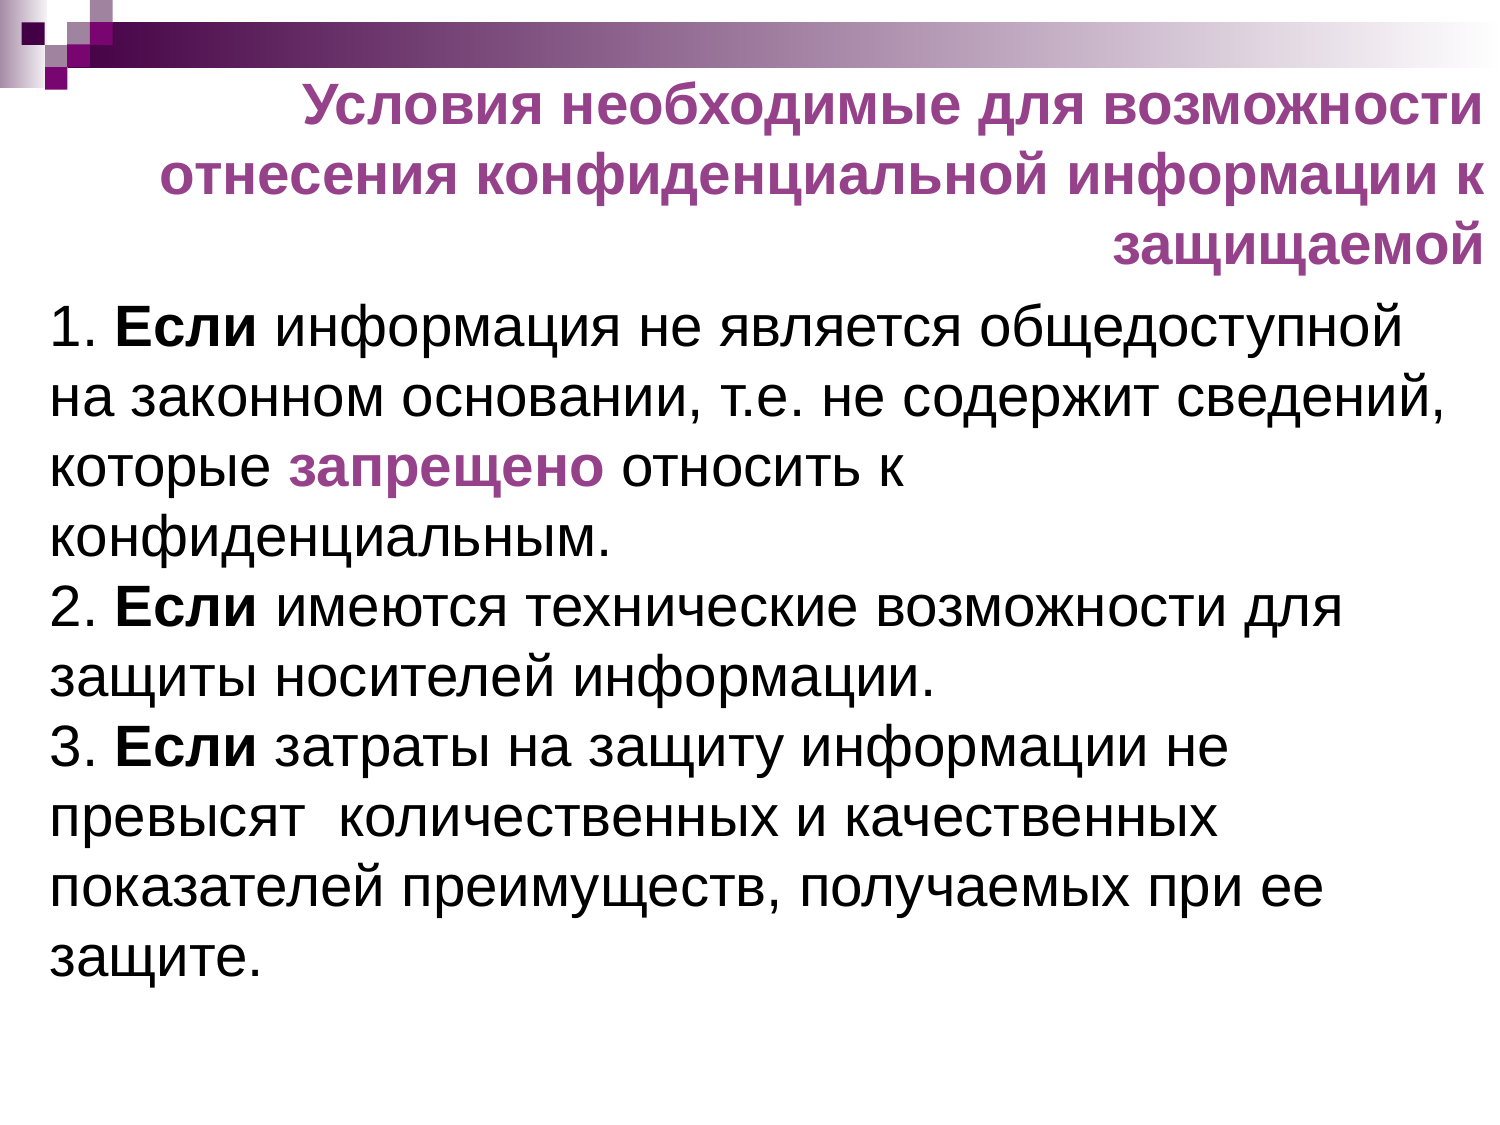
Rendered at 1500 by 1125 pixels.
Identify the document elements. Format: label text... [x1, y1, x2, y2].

text_box 1. Если информация не является общедоступной на законном основании, т.е. не содержит сведений, которые запрещено относить к конфиденциальным. 2. Если имеются технические возможности для защиты носителей информации. 3. Если затраты на защиту информации не превысят количественных и качественных показателей преимуществ, получаемых при ее защите. [35, 284, 1477, 996]
text_box Условия необходимые для возможности отнесения конфиденциальной информации к защищаемой [0, 58, 1500, 284]
